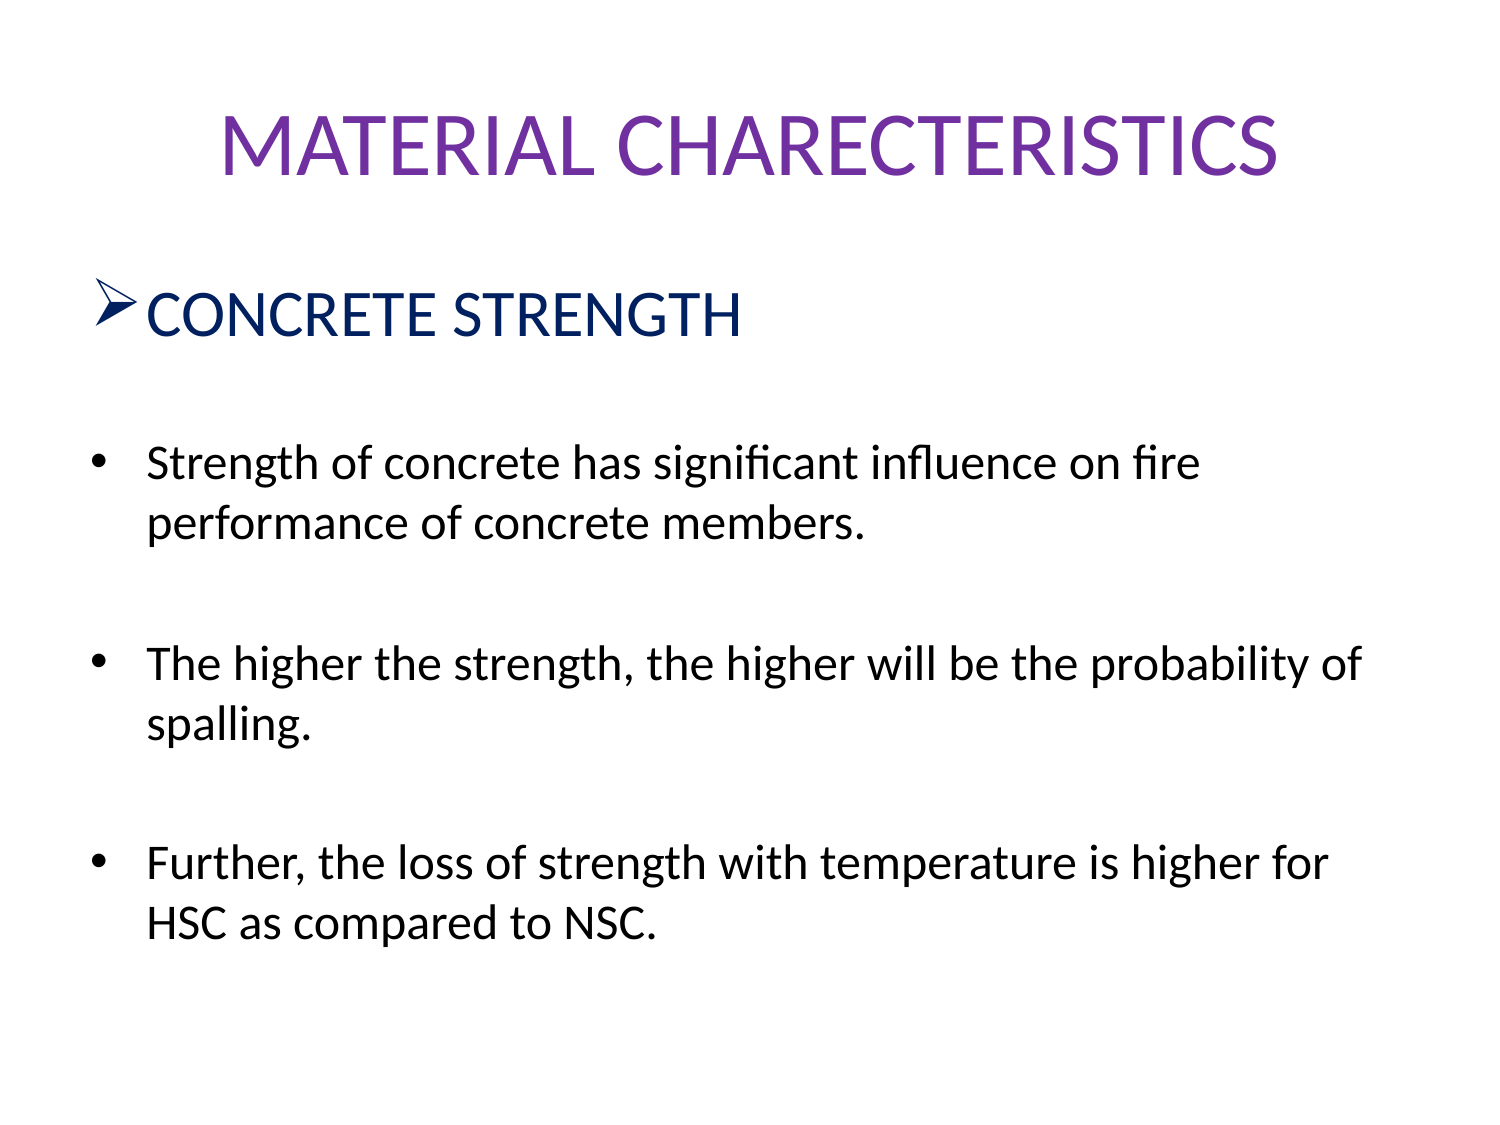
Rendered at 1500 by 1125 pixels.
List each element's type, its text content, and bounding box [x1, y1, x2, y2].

title MATERIAL CHARECTERISTICS [75, 45, 1425, 233]
list CONCRETE STRENGTH Strength of concrete has significant influence on fire performance of concrete members. The higher the strength, the higher will be the probability of spalling. Further, the loss of strength with temperature is higher for HSC as compared to NSC. [75, 262, 1425, 1005]
